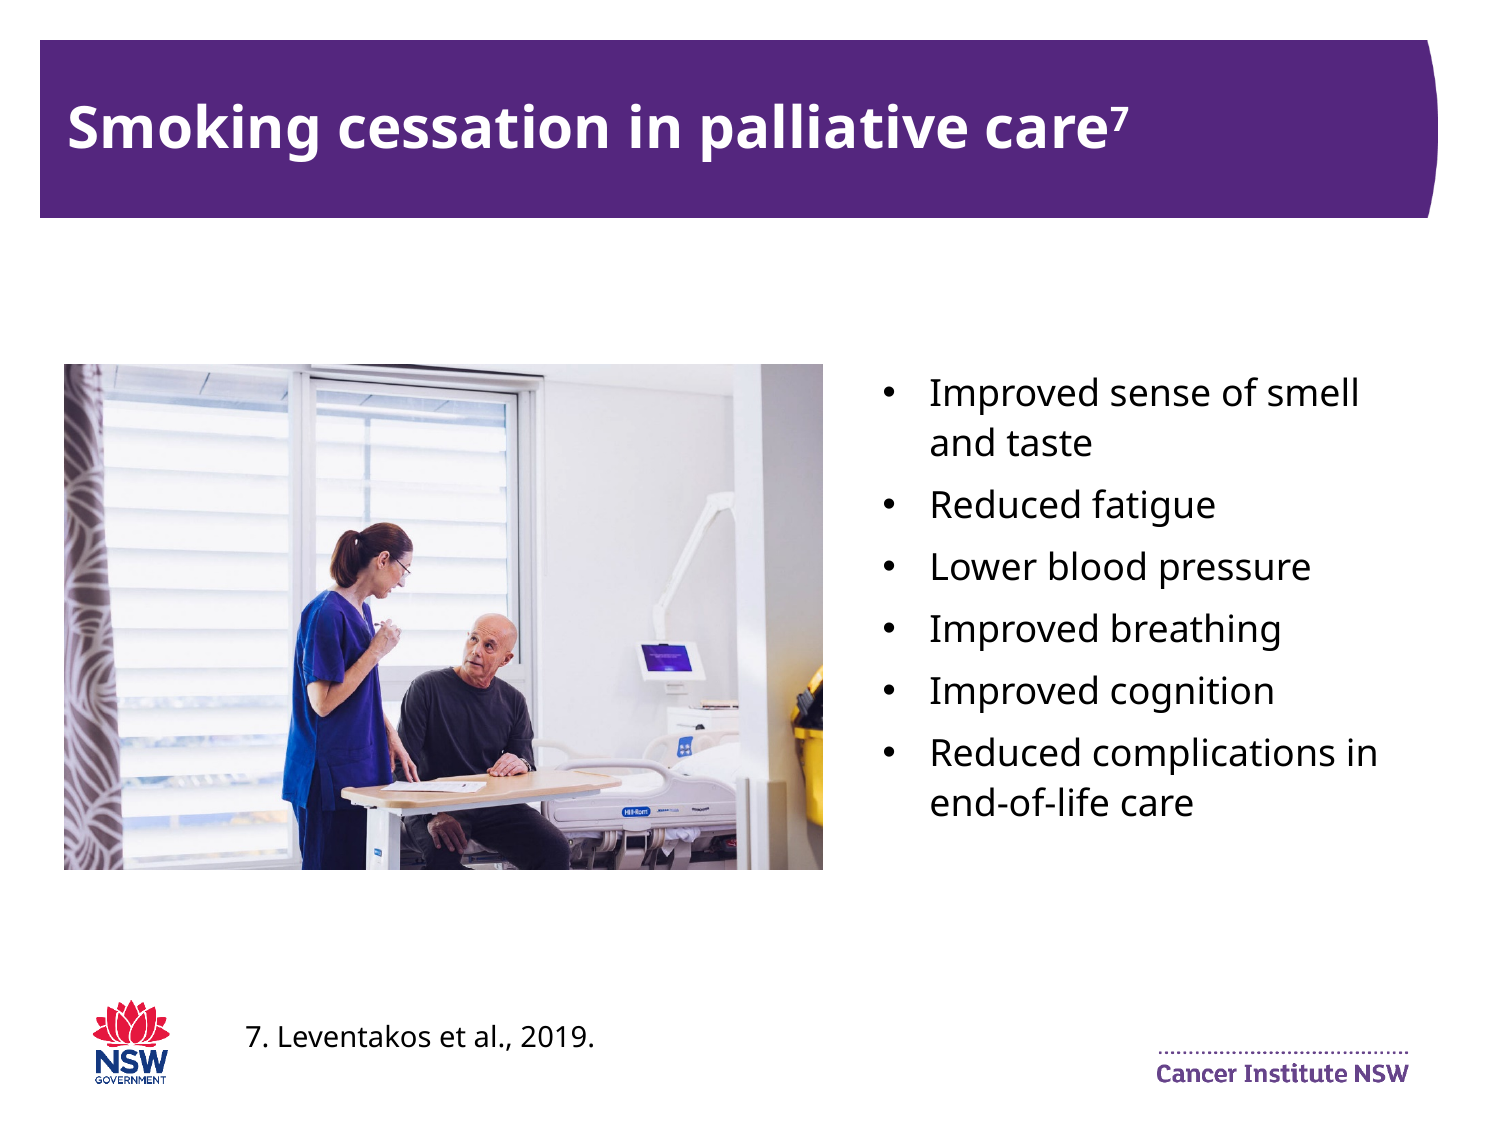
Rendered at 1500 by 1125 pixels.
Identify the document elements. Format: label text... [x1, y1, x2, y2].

picture [64, 364, 823, 870]
picture [0, 987, 1500, 1125]
list Improved sense of smell and taste Reduced fatigue Lower blood pressure Improved breathing Improved cognition Reduced complications in end-of-life care [882, 364, 1406, 917]
picture [40, 40, 1438, 218]
title Smoking cessation in palliative care7 [67, 41, 1379, 216]
text_box 7. Leventakos et al., 2019. [230, 1011, 1105, 1061]
